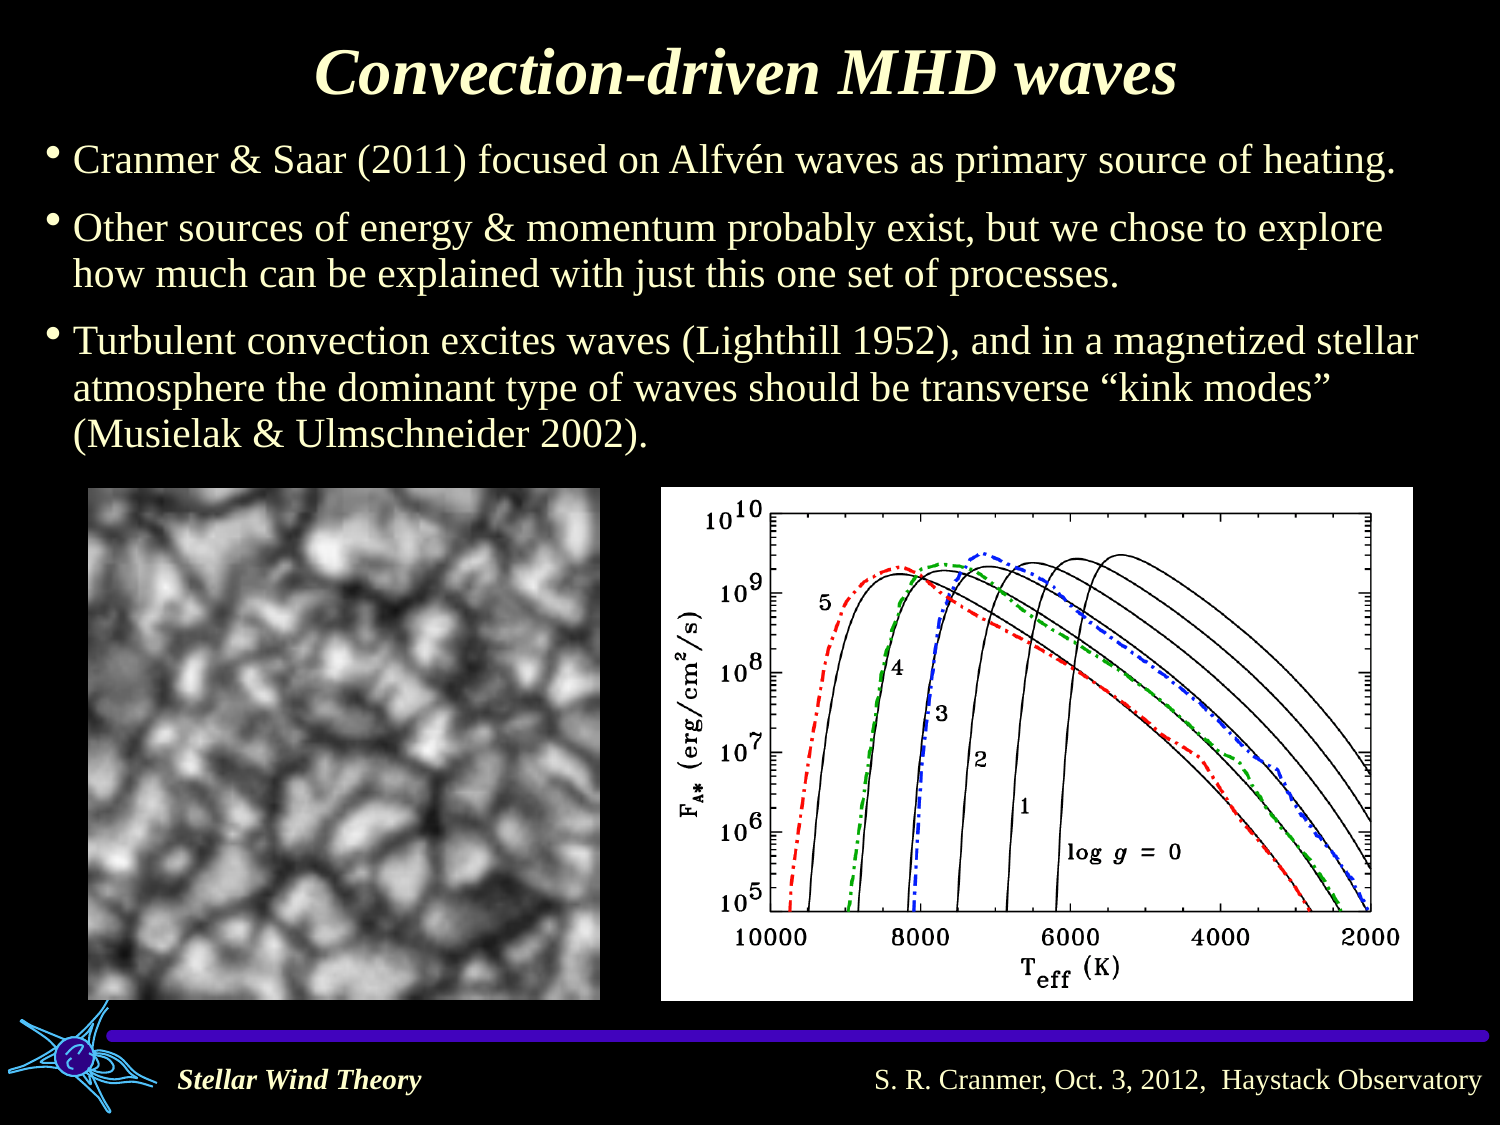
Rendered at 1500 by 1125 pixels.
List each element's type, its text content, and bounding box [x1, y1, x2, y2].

text_box Cranmer & Saar (2011) focused on Alfvén waves as primary source of heating. Other sources of energy & momentum probably exist, but we chose to explore how much can be explained with just this one set of processes. Turbulent convection excites waves (Lighthill 1952), and in a magnetized stellar atmosphere the dominant type of waves should be transverse “kink modes” (Musielak & Ulmschneider 2002). [30, 129, 1463, 465]
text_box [87, 486, 601, 1001]
picture [661, 486, 1413, 1001]
title Convection-driven MHD waves [18, 10, 1476, 126]
